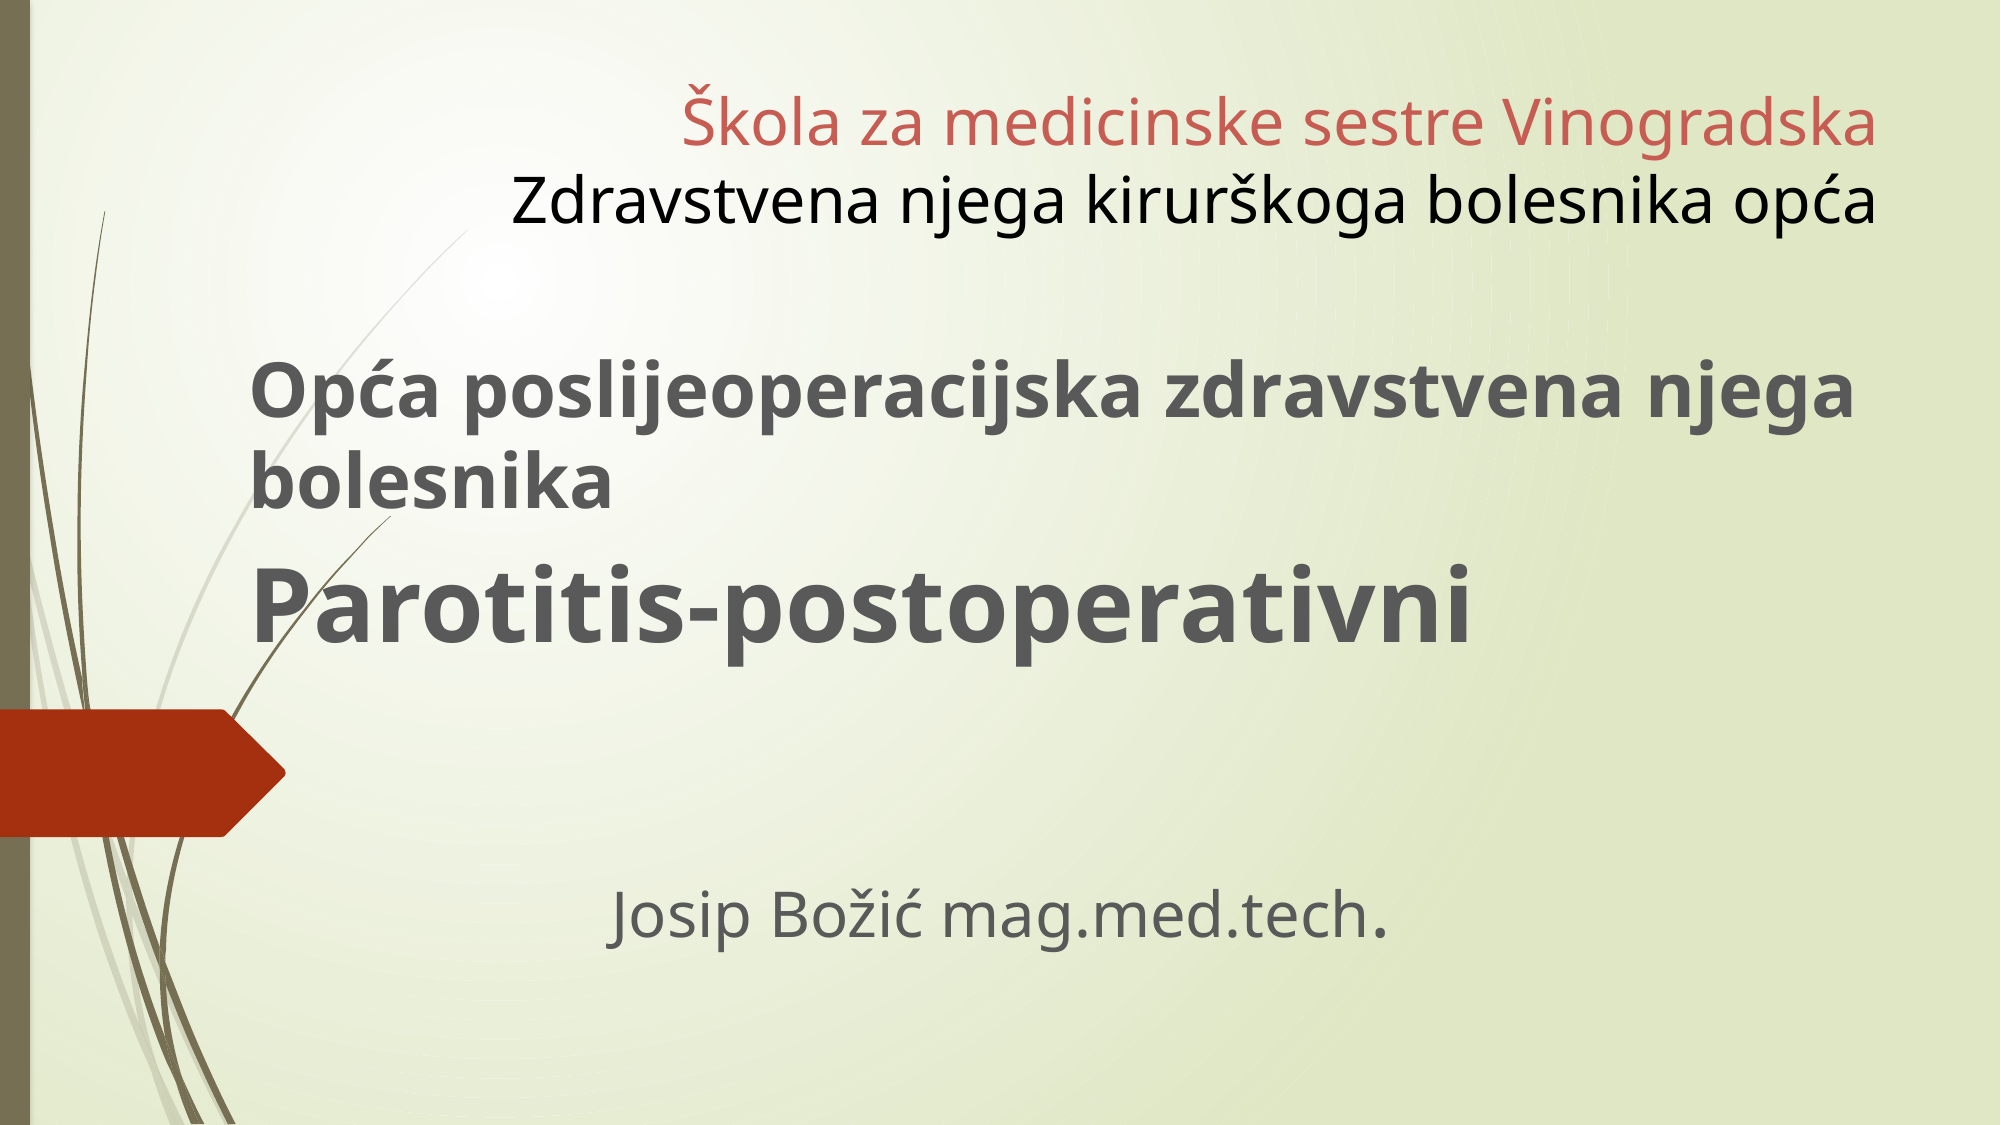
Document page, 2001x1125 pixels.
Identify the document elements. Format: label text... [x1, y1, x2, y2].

subtitle Opća poslijeoperacijska zdravstvena njega bolesnika Parotitis-postoperativni Josip Božić mag.med.tech. [233, 333, 1888, 969]
title Škola za medicinske sestre Vinogradska Zdravstvena njega kirurškoga bolesnika opća [60, 0, 1888, 334]
